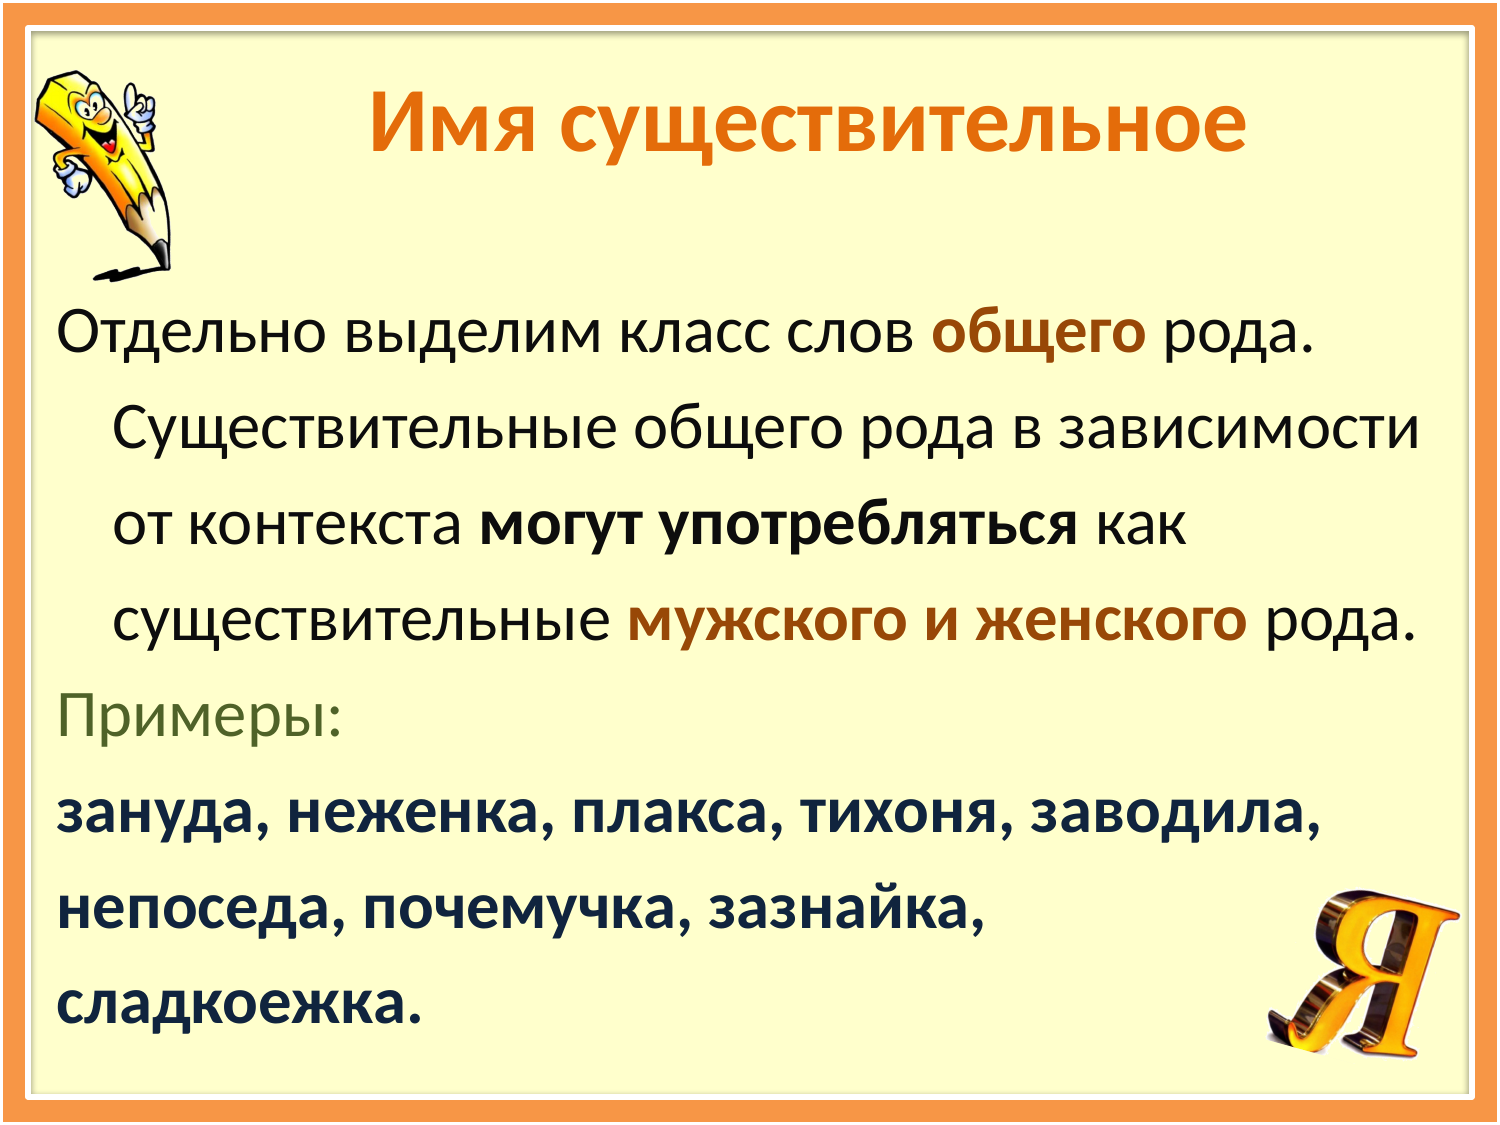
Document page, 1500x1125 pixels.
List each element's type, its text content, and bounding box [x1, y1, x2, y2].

title Имя существительное [198, 45, 1459, 185]
picture [1261, 865, 1464, 1081]
picture [1, 24, 229, 310]
text_box [0, 0, 1500, 1125]
list Отдельно выделим класс слов общего рода. Существительные общего рода в зависимости от контекста могут употребляться как существительные мужского и женского рода. Примеры: зануда, неженка, плакса, тихоня, заводила, непоседа, почемучка, зазнайка, сладкоежка. [41, 262, 1459, 1071]
